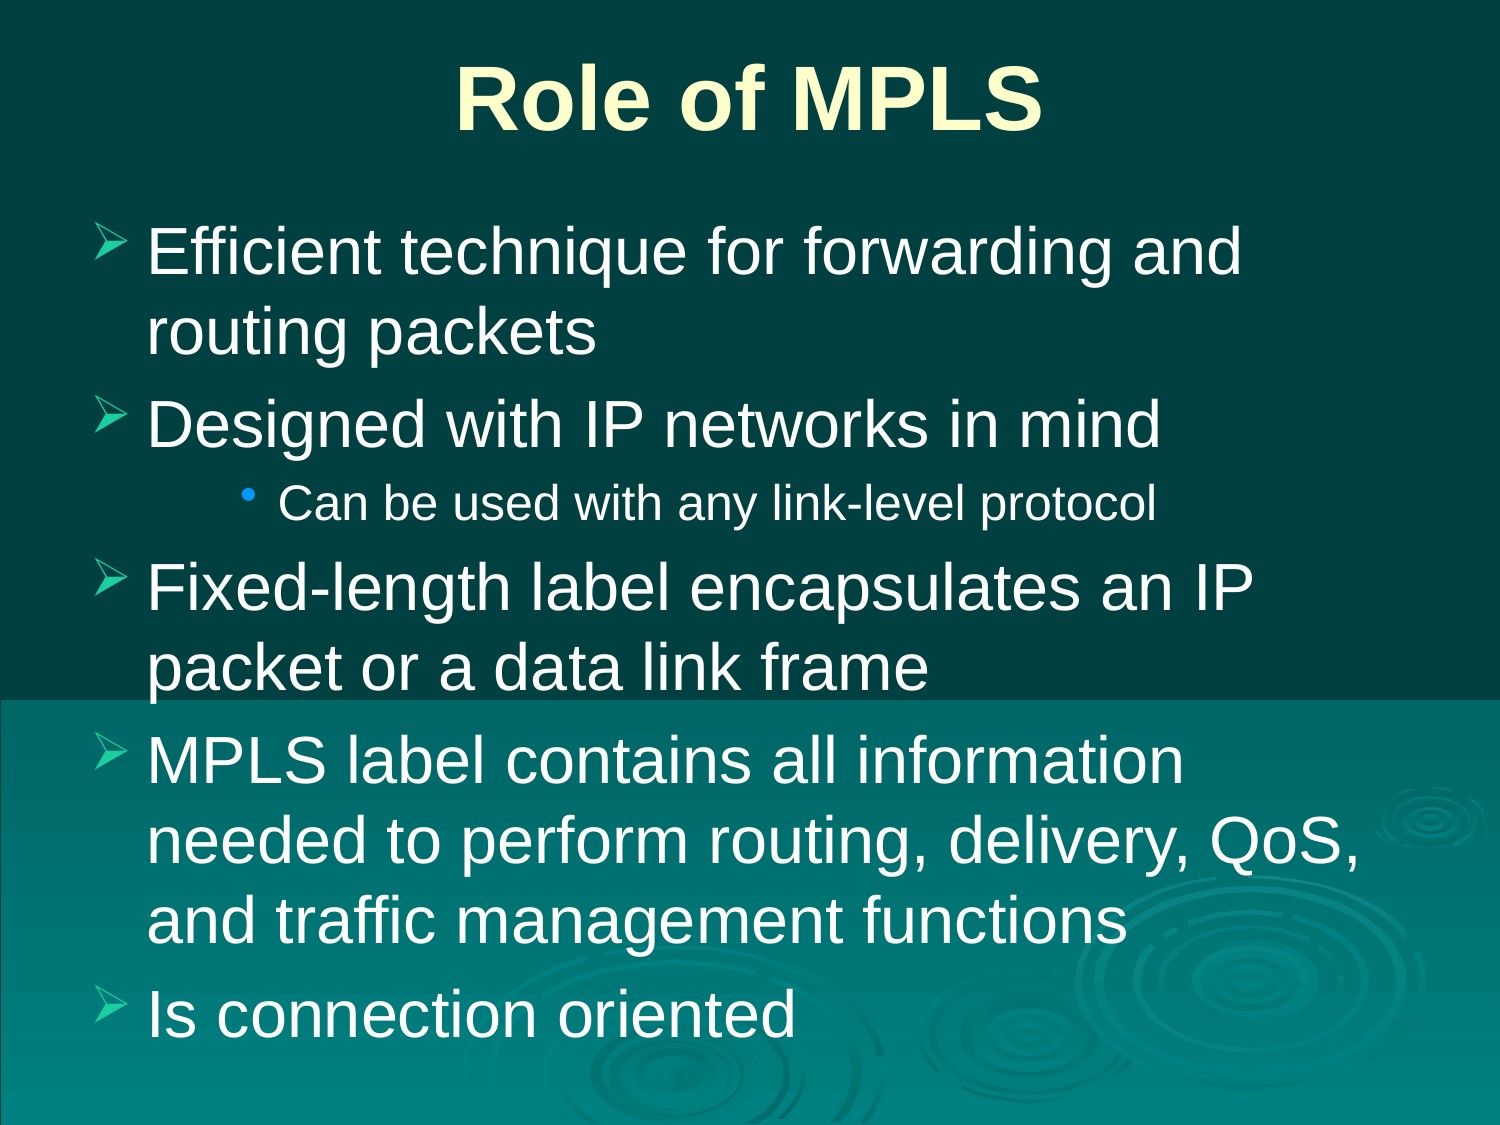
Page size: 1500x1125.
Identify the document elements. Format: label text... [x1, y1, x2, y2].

list Efficient technique for forwarding and routing packets Designed with IP networks in mind Can be used with any link-level protocol Fixed-length label encapsulates an IP packet or a data link frame MPLS label contains all information needed to perform routing, delivery, QoS, and traffic management functions Is connection oriented [74, 199, 1426, 1125]
title Role of MPLS [74, 0, 1426, 188]
